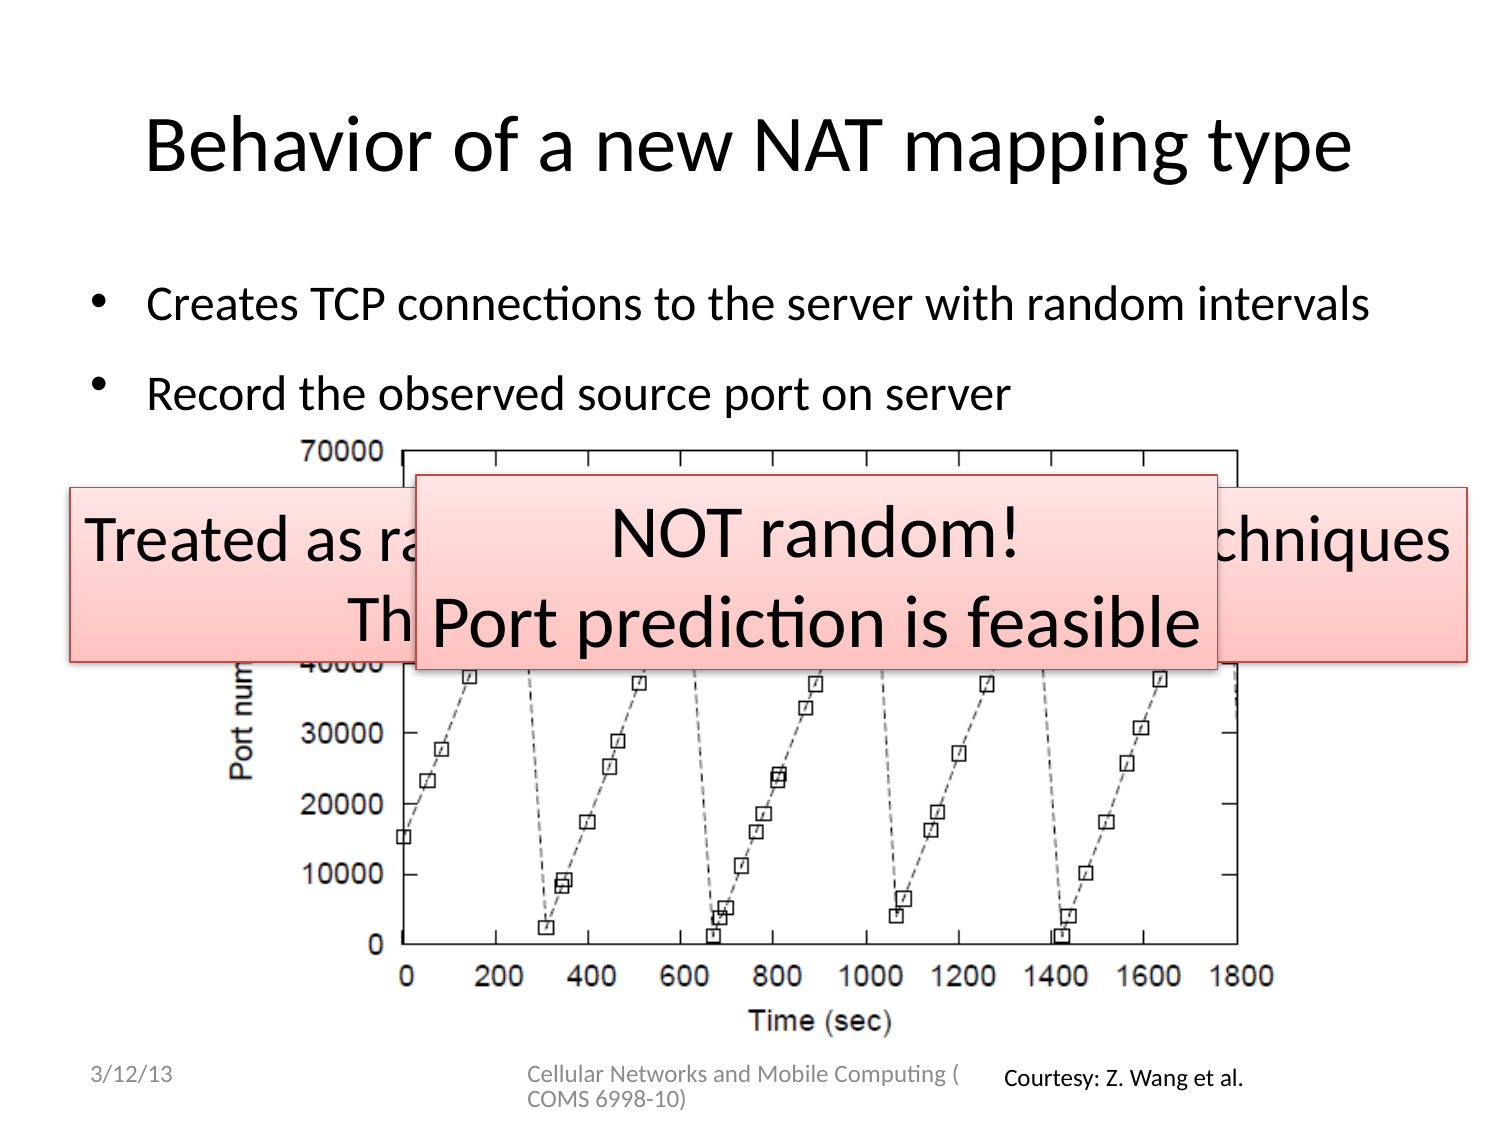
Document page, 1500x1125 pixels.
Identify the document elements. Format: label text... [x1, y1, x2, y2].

footer Cellular Networks and Mobile Computing (COMS 6998-10) [512, 1054, 988, 1103]
text_box Courtesy: Z. Wang et al. [989, 1054, 1260, 1100]
title Behavior of a new NAT mapping type [75, 45, 1425, 233]
text_box Treated as random by existing traversal techniques Thus impossible to predict port [1291, 487, 1468, 663]
picture [212, 417, 1288, 1046]
text_box Treated as random by existing traversal techniques Thus impossible to predict port [69, 487, 207, 663]
list Creates TCP connections to the server with random intervals Record the observed source port on server [75, 262, 1425, 485]
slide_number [75, 1042, 425, 1103]
